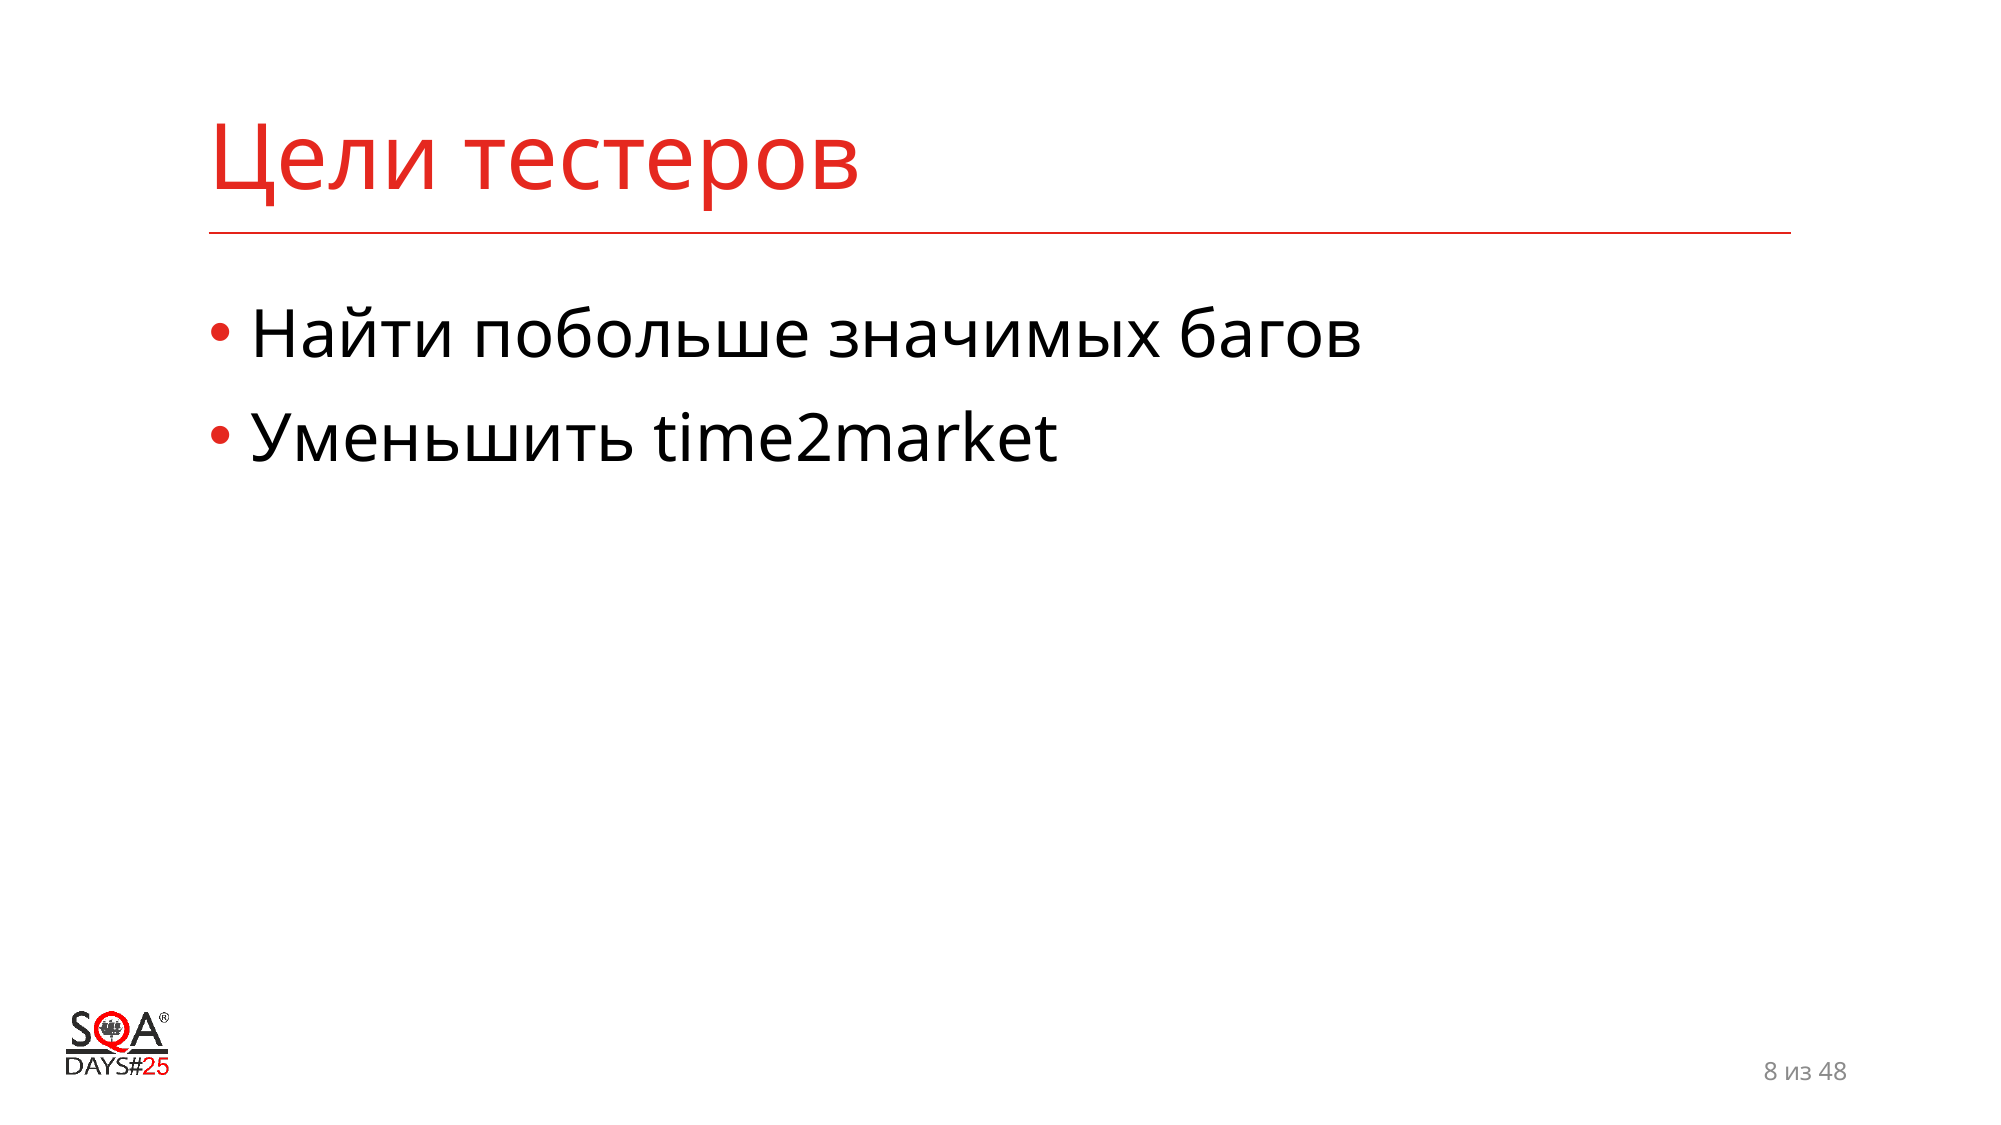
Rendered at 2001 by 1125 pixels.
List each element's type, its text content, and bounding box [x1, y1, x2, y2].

picture [66, 1011, 169, 1075]
title Цели тестеров [208, 54, 1792, 232]
list Найти побольше значимых багов Уменьшить time2market [208, 290, 1792, 976]
slide_number 8 из 48 [1412, 1042, 1863, 1103]
